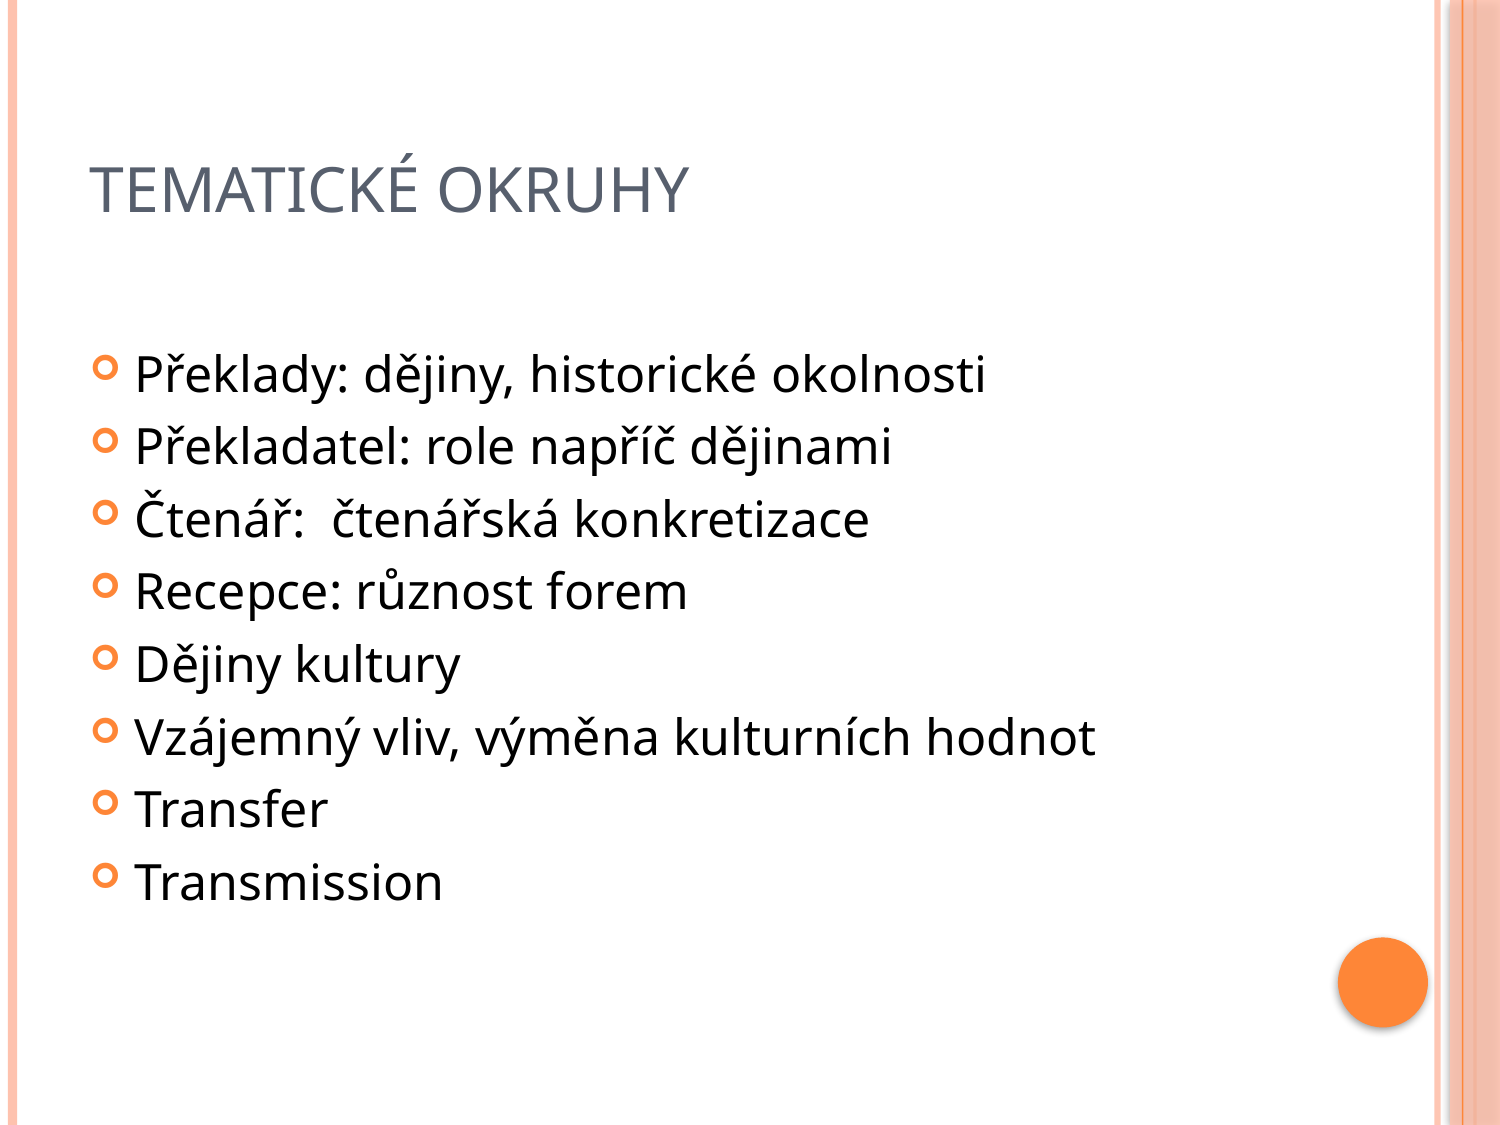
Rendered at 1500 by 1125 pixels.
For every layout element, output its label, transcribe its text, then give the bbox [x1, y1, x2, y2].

list Překlady: dějiny, historické okolnosti Překladatel: role napříč dějinami Čtenář: čtenářská konkretizace Recepce: různost forem Dějiny kultury Vzájemný vliv, výměna kulturních hodnot Transfer Transmission [75, 262, 1300, 1062]
title Tematické okruhy [75, 45, 1300, 233]
